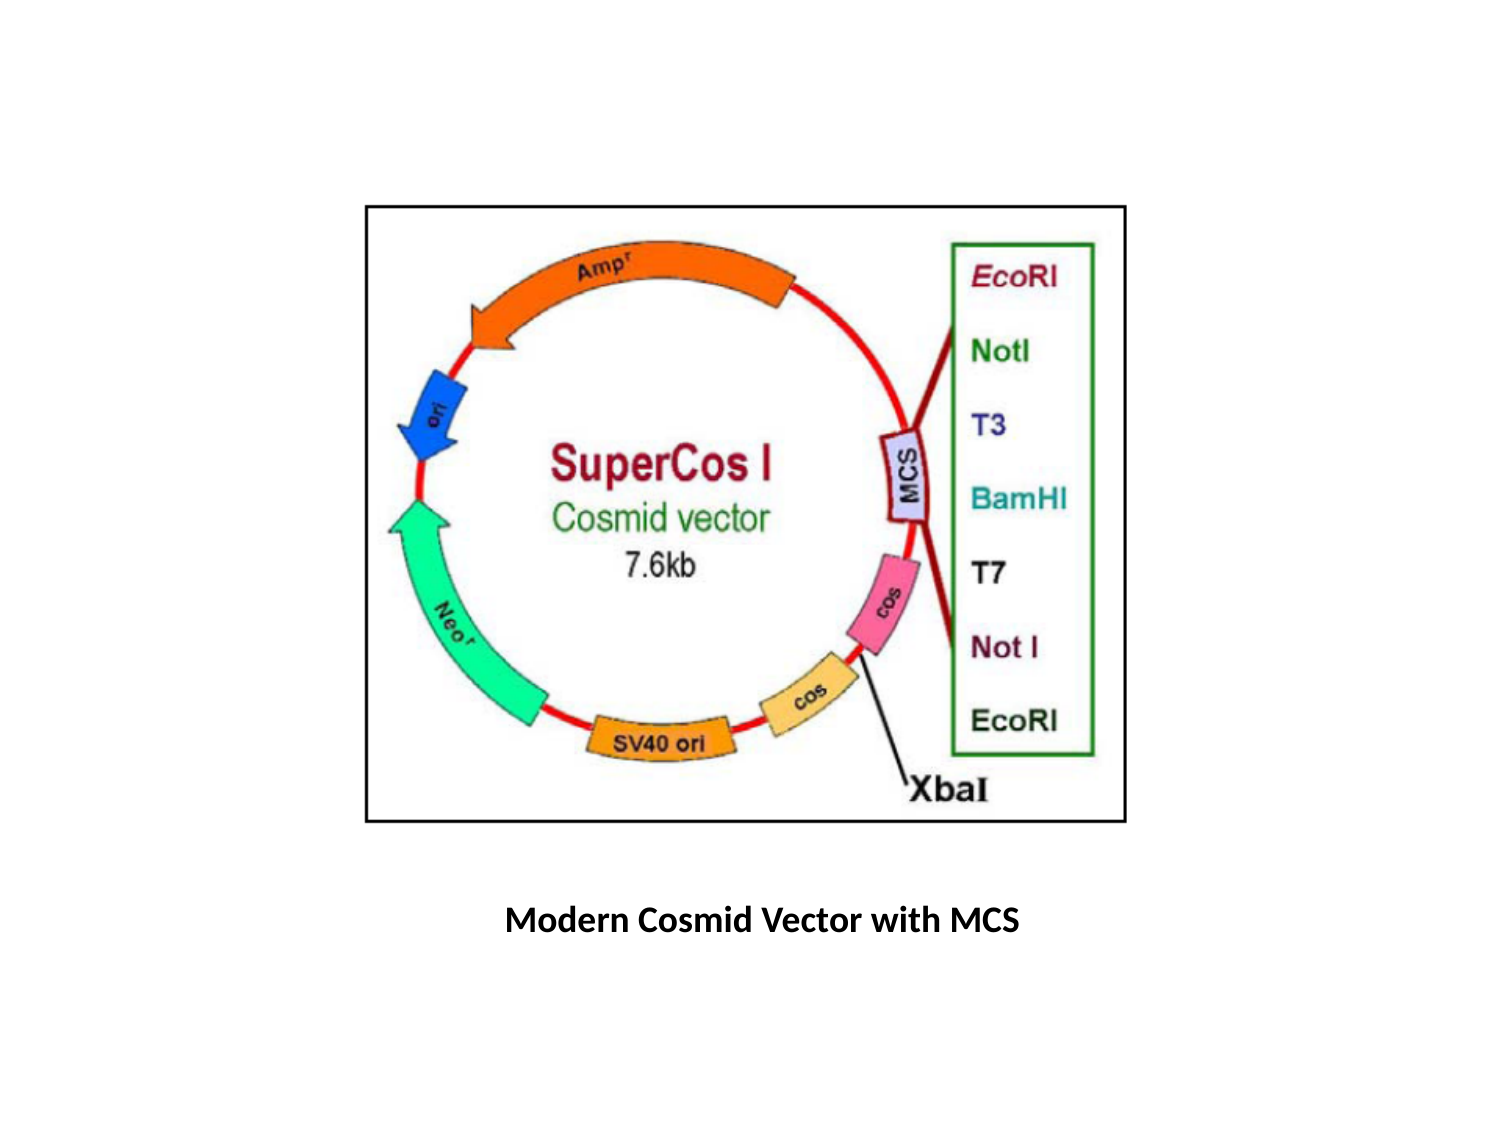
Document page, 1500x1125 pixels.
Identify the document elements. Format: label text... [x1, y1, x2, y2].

picture [287, 160, 1213, 838]
text_box Modern Cosmid Vector with MCS [489, 887, 1036, 948]
